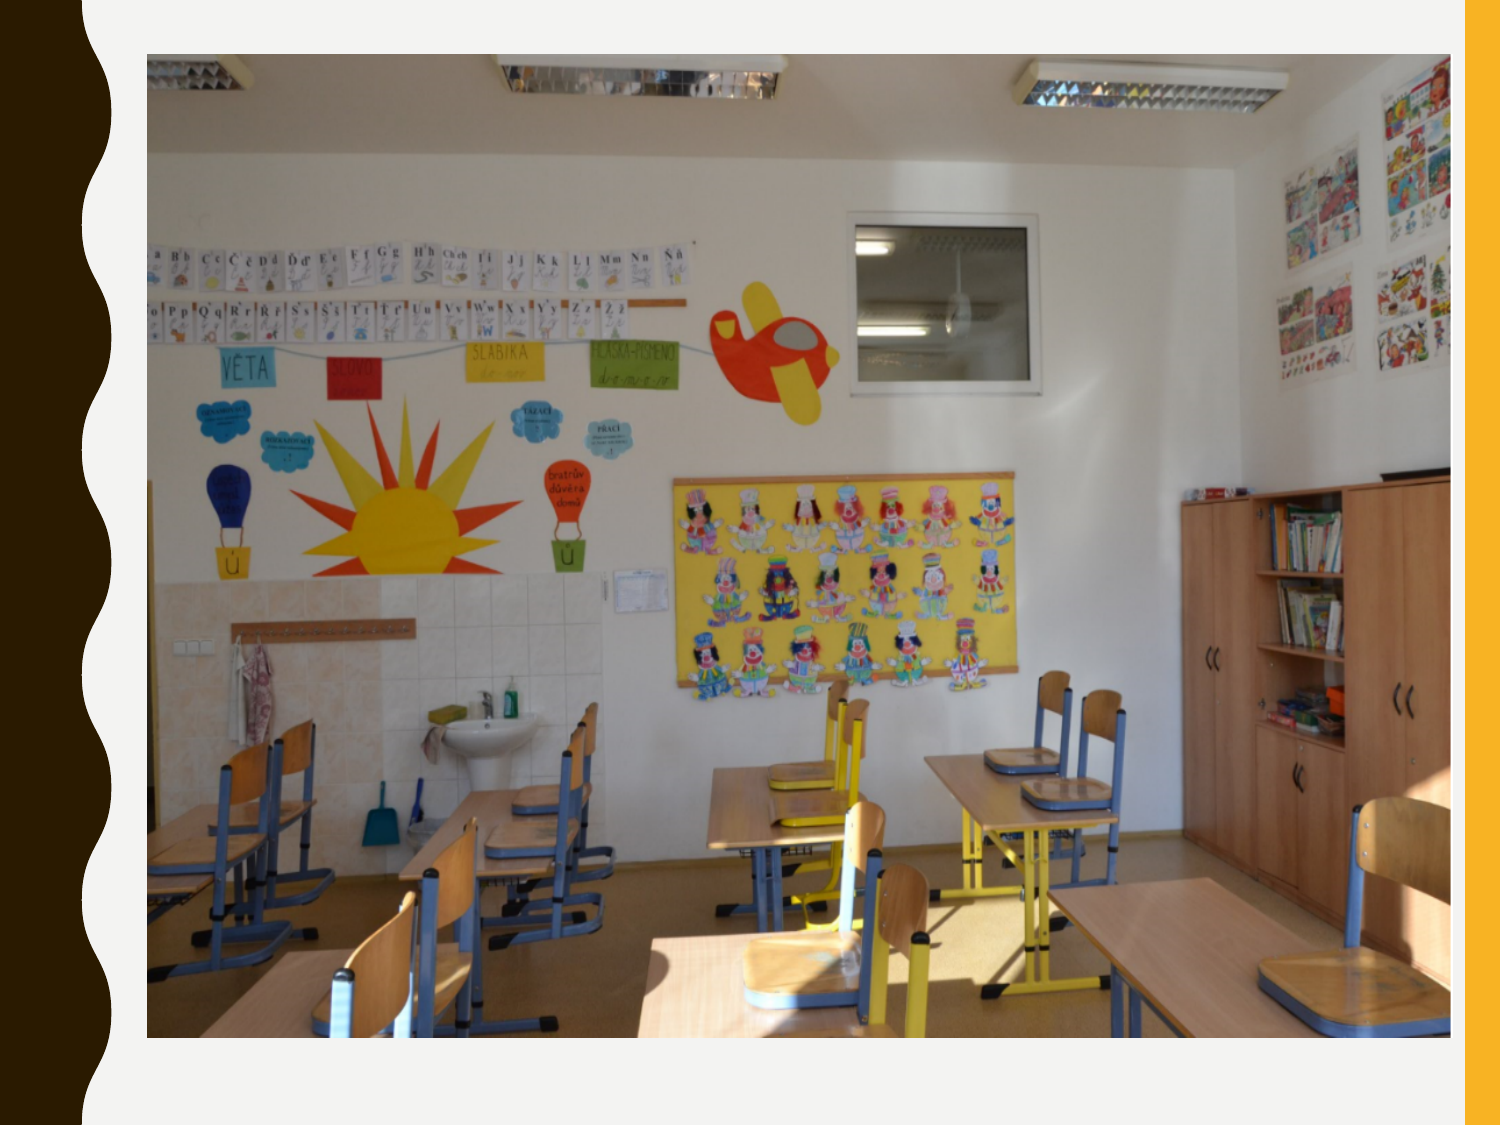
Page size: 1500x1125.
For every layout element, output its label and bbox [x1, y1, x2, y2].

picture [147, 54, 1453, 1038]
